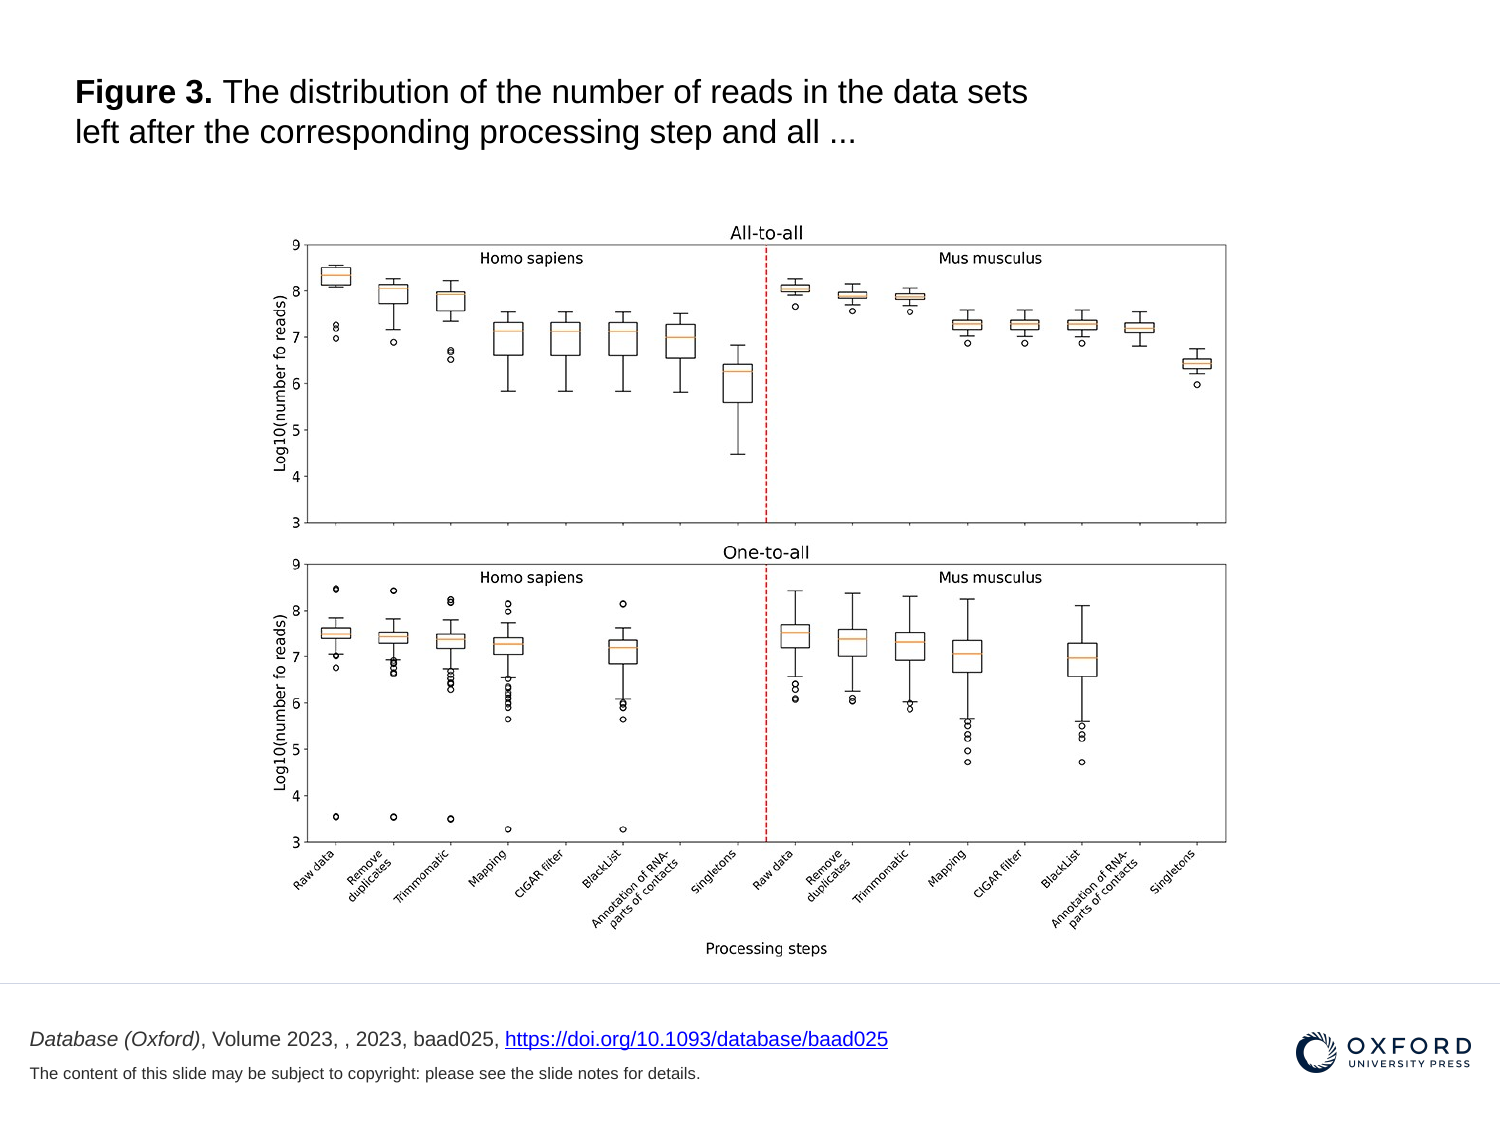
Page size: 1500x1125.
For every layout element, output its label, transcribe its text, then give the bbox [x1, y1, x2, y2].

picture [1296, 1032, 1471, 1073]
title Figure 3. The distribution of the number of reads in the data sets left after the corresponding processing step and all ... [75, 69, 1078, 171]
picture [272, 224, 1227, 957]
footer Database (Oxford), Volume 2023, , 2023, baad025, https://doi.org/10.1093/database/baad025 The content of this slide may be subject to copyright: please see the slide notes for details. [0, 983, 1260, 1125]
